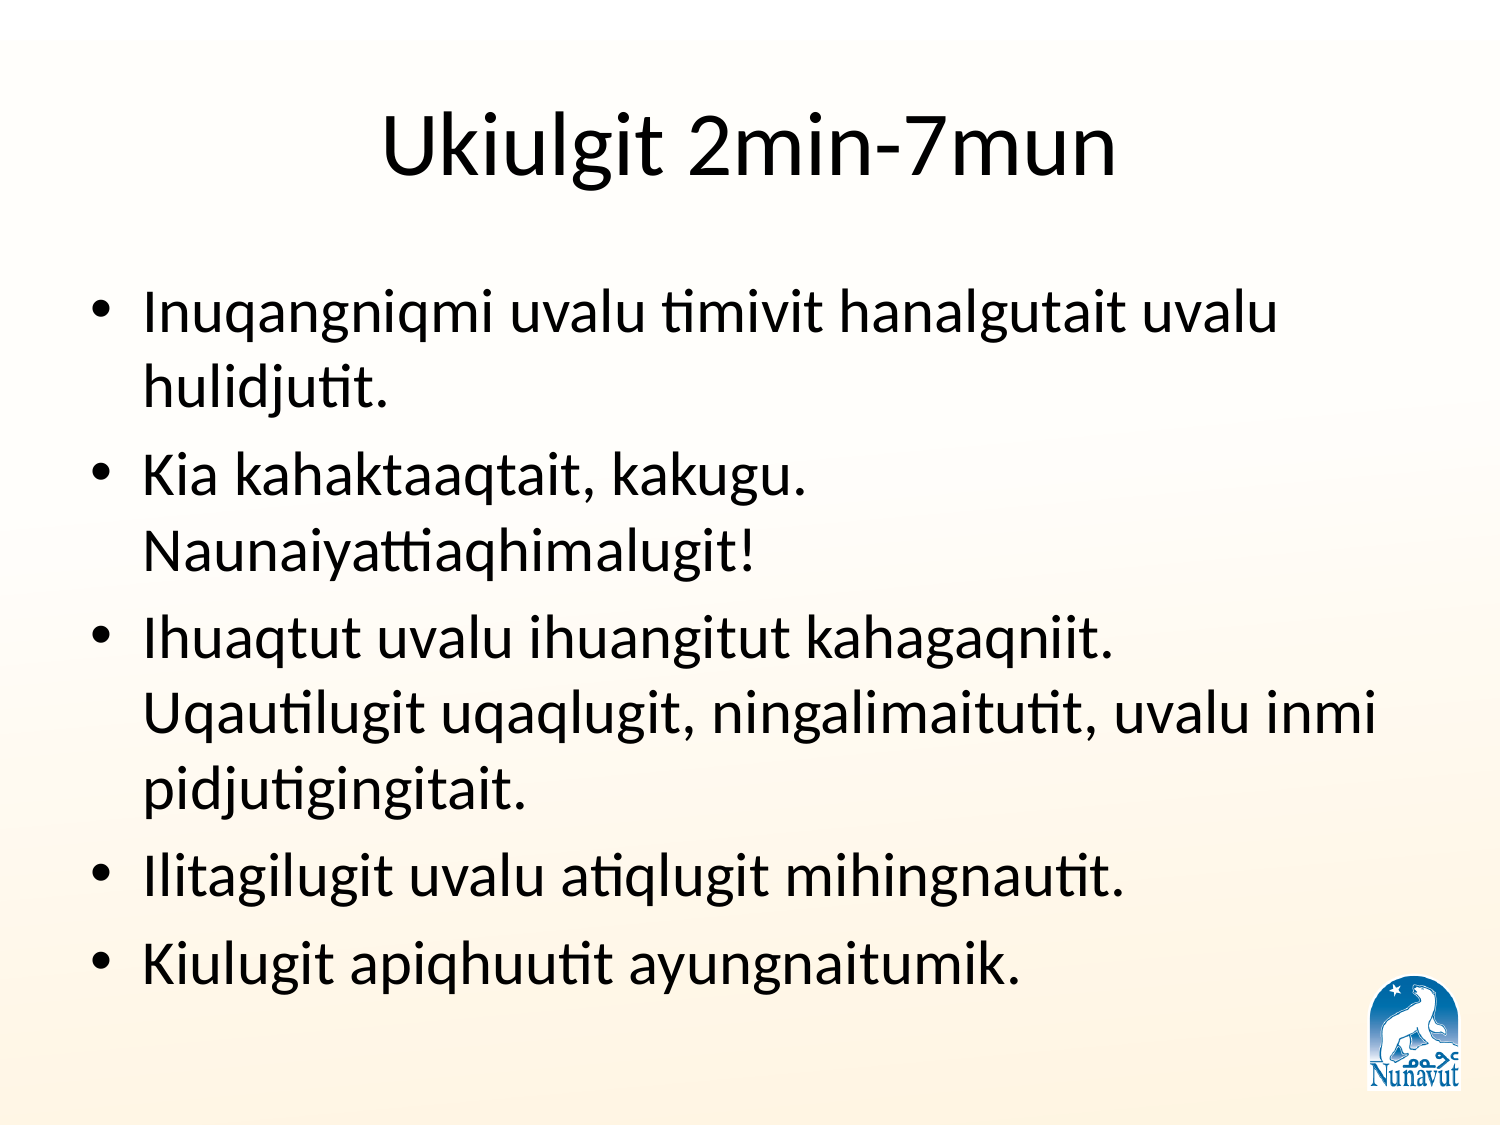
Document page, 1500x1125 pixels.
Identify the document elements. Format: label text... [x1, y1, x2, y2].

title Ukiulgit 2min-7mun [75, 45, 1425, 233]
picture [0, 0, 1500, 1125]
list Inuqangniqmi uvalu timivit hanalgutait uvalu hulidjutit. Kia kahaktaaqtait, kakugu. Naunaiyattiaqhimalugit! Ihuaqtut uvalu ihuangitut kahagaqniit. Uqautilugit uqaqlugit, ningalimaitutit, uvalu inmi pidjutigingitait. Ilitagilugit uvalu atiqlugit mihingnautit. Kiulugit apiqhuutit ayungnaitumik. [75, 262, 1425, 1005]
